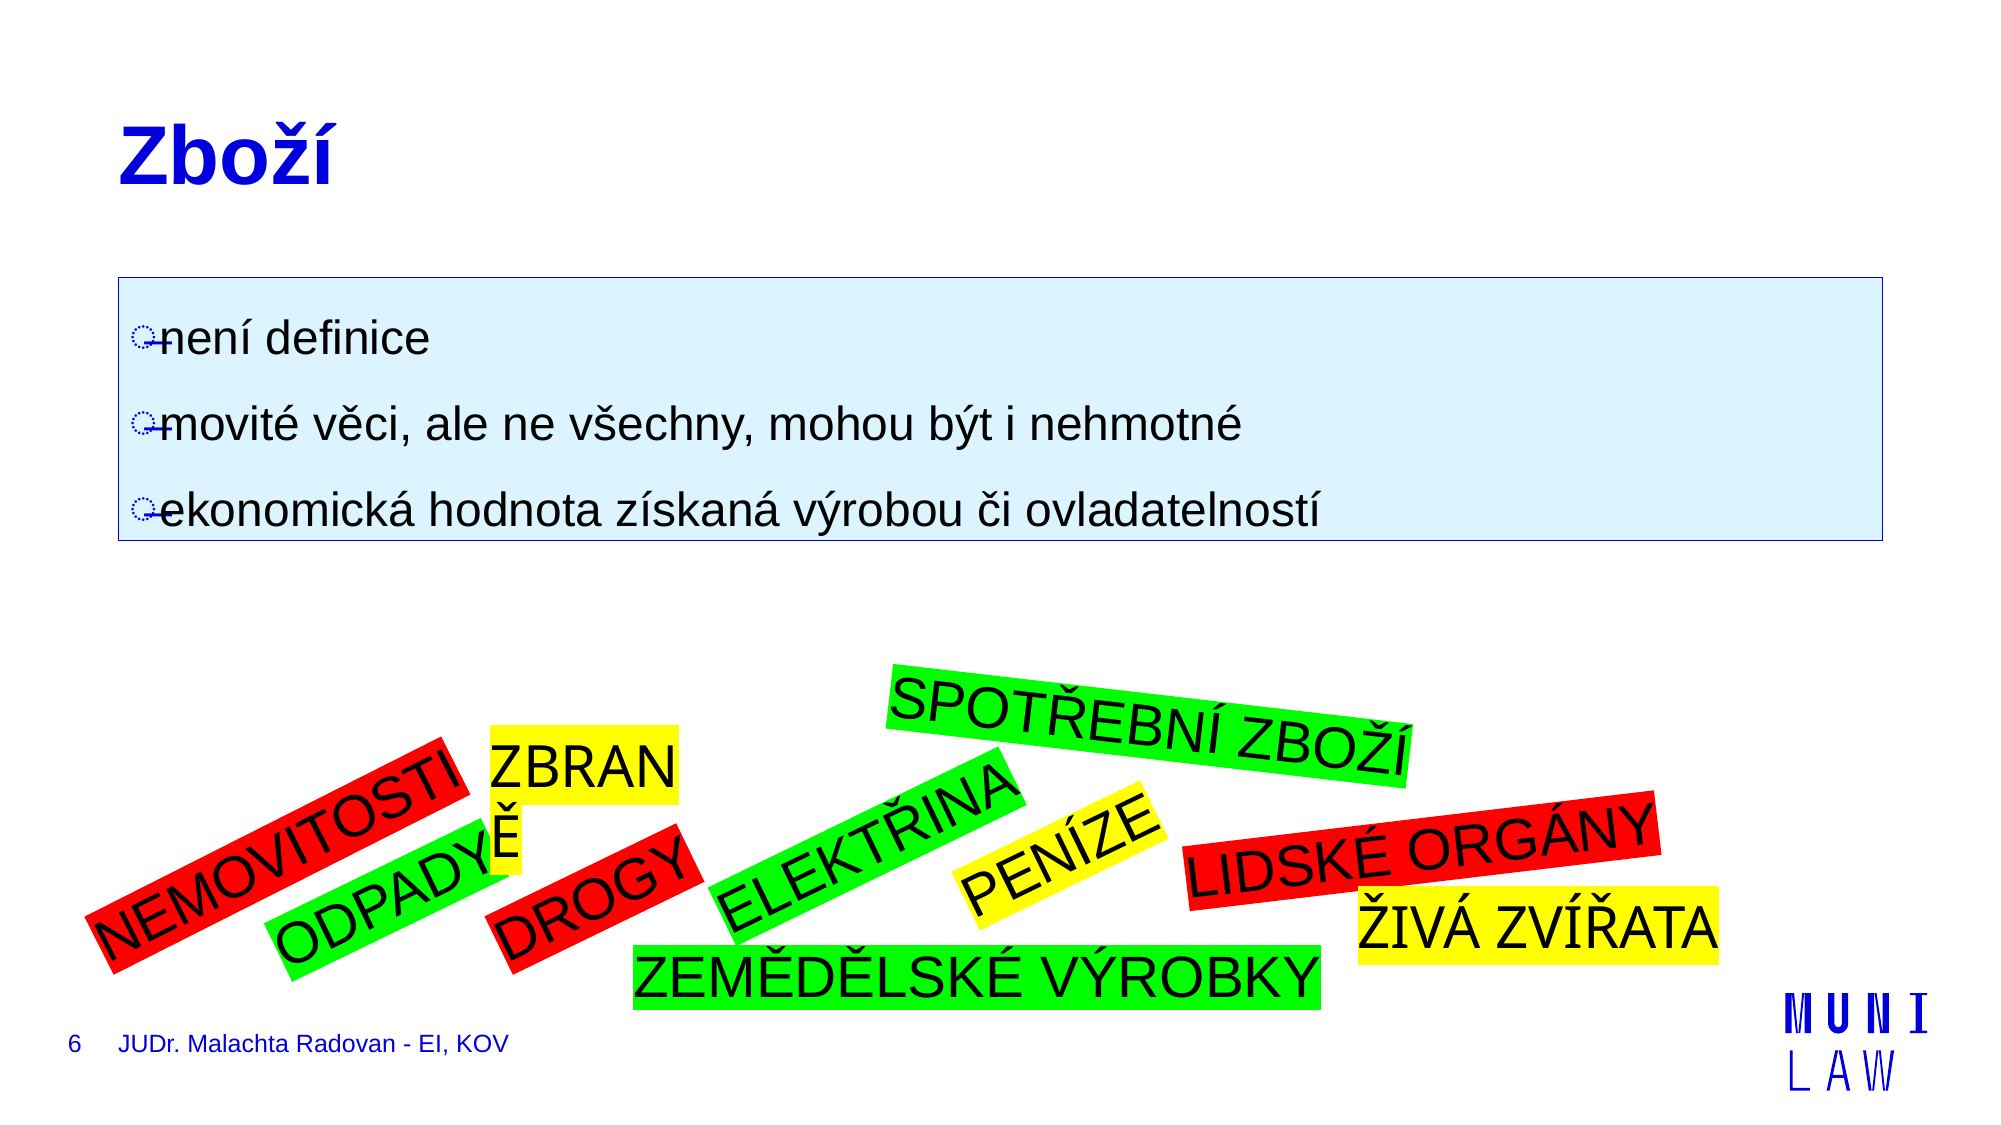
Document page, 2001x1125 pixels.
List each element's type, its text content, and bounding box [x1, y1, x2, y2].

text_box PENÍZE [924, 745, 1170, 903]
footer JUDr. Malachta Radovan - EI, KOV [118, 1021, 1418, 1063]
text_box DROGY [456, 877, 688, 970]
text_box ZBRANĚ [463, 721, 723, 877]
text_box ODPADY [238, 786, 470, 977]
text_box ELEKTŘINA [679, 702, 1036, 903]
text_box NEMOVITOSTI [55, 693, 478, 970]
slide_number 6 [67, 1021, 110, 1063]
text_box ZEMĚDĚLSKÉ VÝROBKY [621, 903, 1336, 999]
text_box ŽIVÁ ZVÍŘATA [1331, 882, 1755, 968]
text_box SPOTŘEBNÍ ZBOŽÍ [875, 622, 1434, 780]
text_box LIDSKÉ ORGÁNY [1165, 748, 1670, 902]
title Zboží [118, 118, 1883, 193]
list není definice movité věci, ale ne všechny, mohou být i nehmotné ekonomická hodnota získaná výrobou či ovladatelností [118, 277, 1883, 541]
